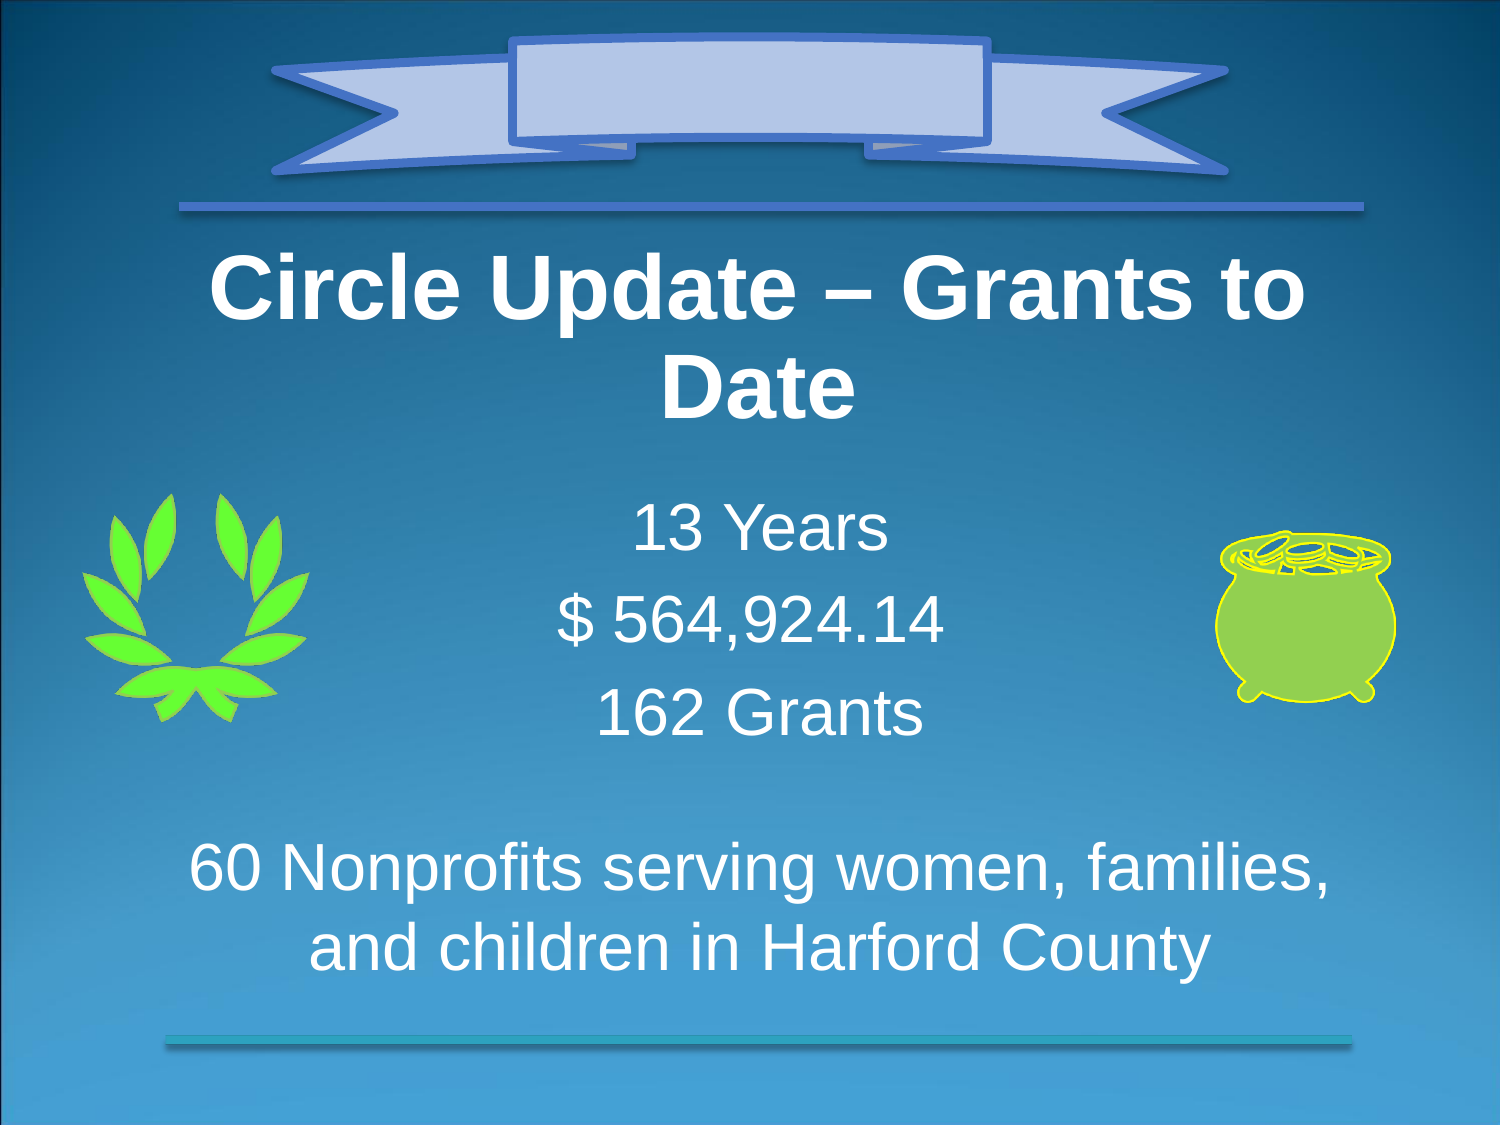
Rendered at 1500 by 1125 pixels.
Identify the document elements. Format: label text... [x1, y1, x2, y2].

title Circle Update – Grants to Date [112, 287, 1405, 446]
text_box 13 Years $ 564,924.14 162 Grants 60 Nonprofits serving women, families, and children in Harford County [157, 476, 1365, 980]
picture [0, 0, 1500, 1125]
text_box [275, 36, 1225, 171]
